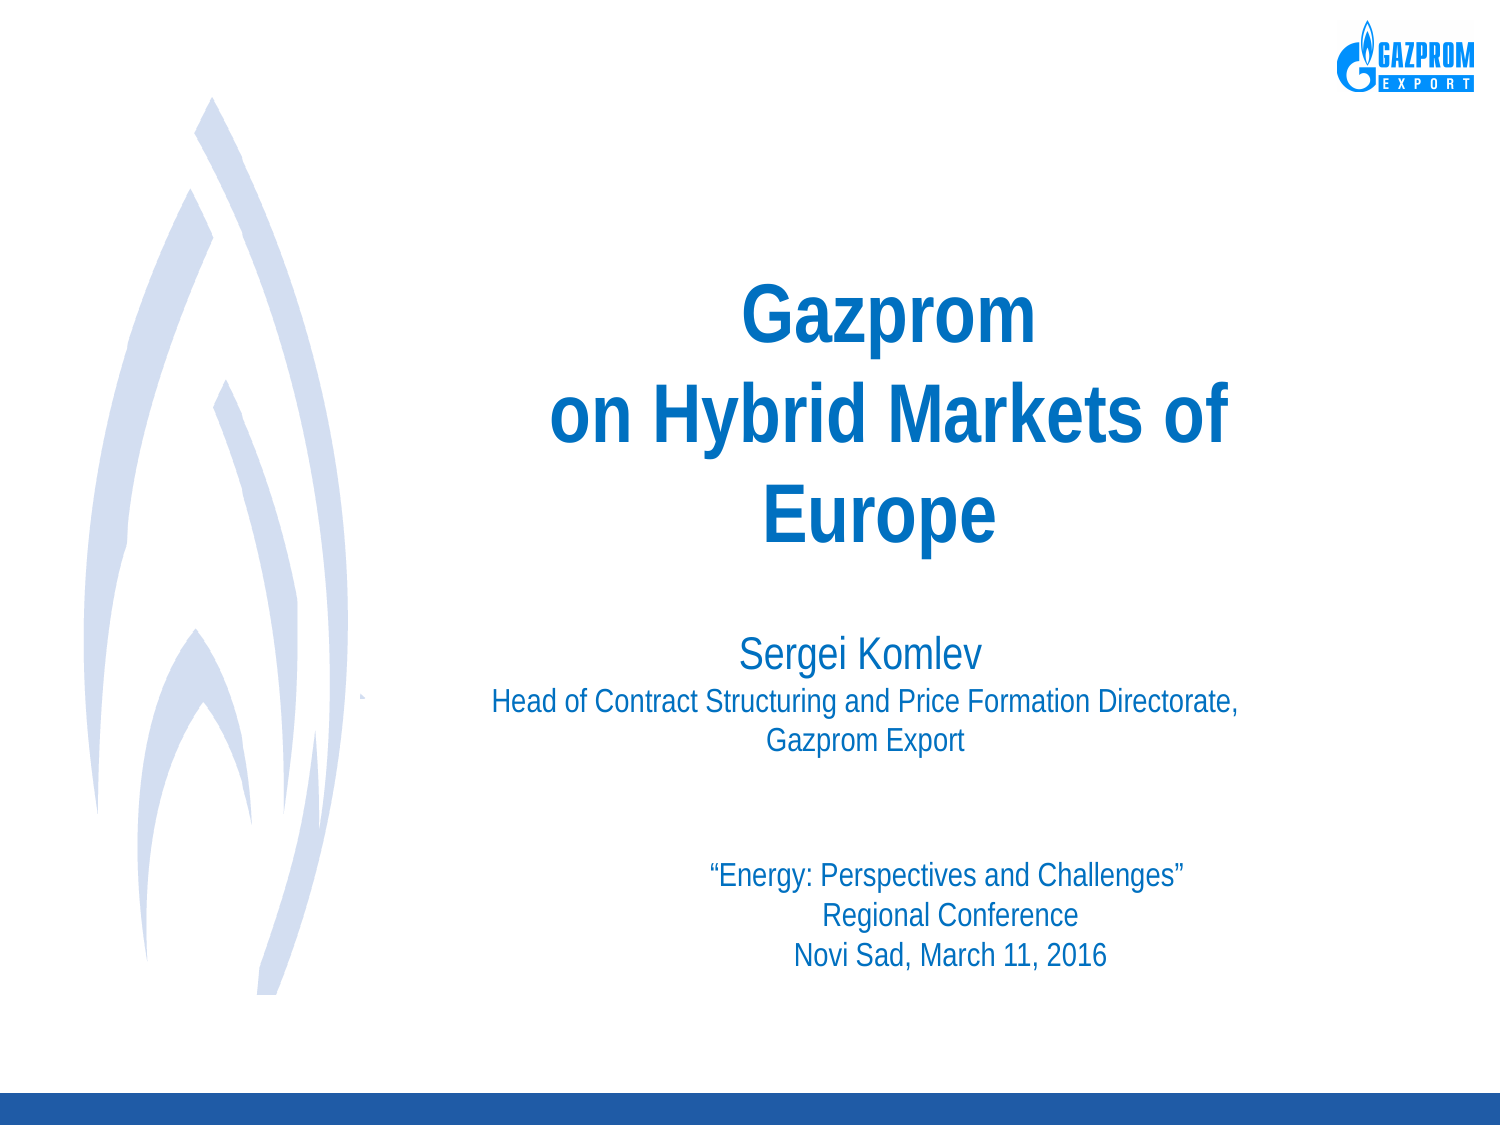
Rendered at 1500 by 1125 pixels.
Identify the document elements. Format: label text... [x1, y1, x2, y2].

subtitle “Energy: Perspectives and Challenges” Regional Conference Novi Sad, March 11, 2016 [596, 845, 1306, 977]
text_box Sergei Komlev Head of Contract Structuring and Price Formation Directorate, Gazprom Export [482, 616, 1279, 782]
picture [1337, 20, 1474, 92]
title Gazprom on Hybrid Markets of Europe [482, 255, 1365, 563]
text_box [52, 54, 479, 1036]
